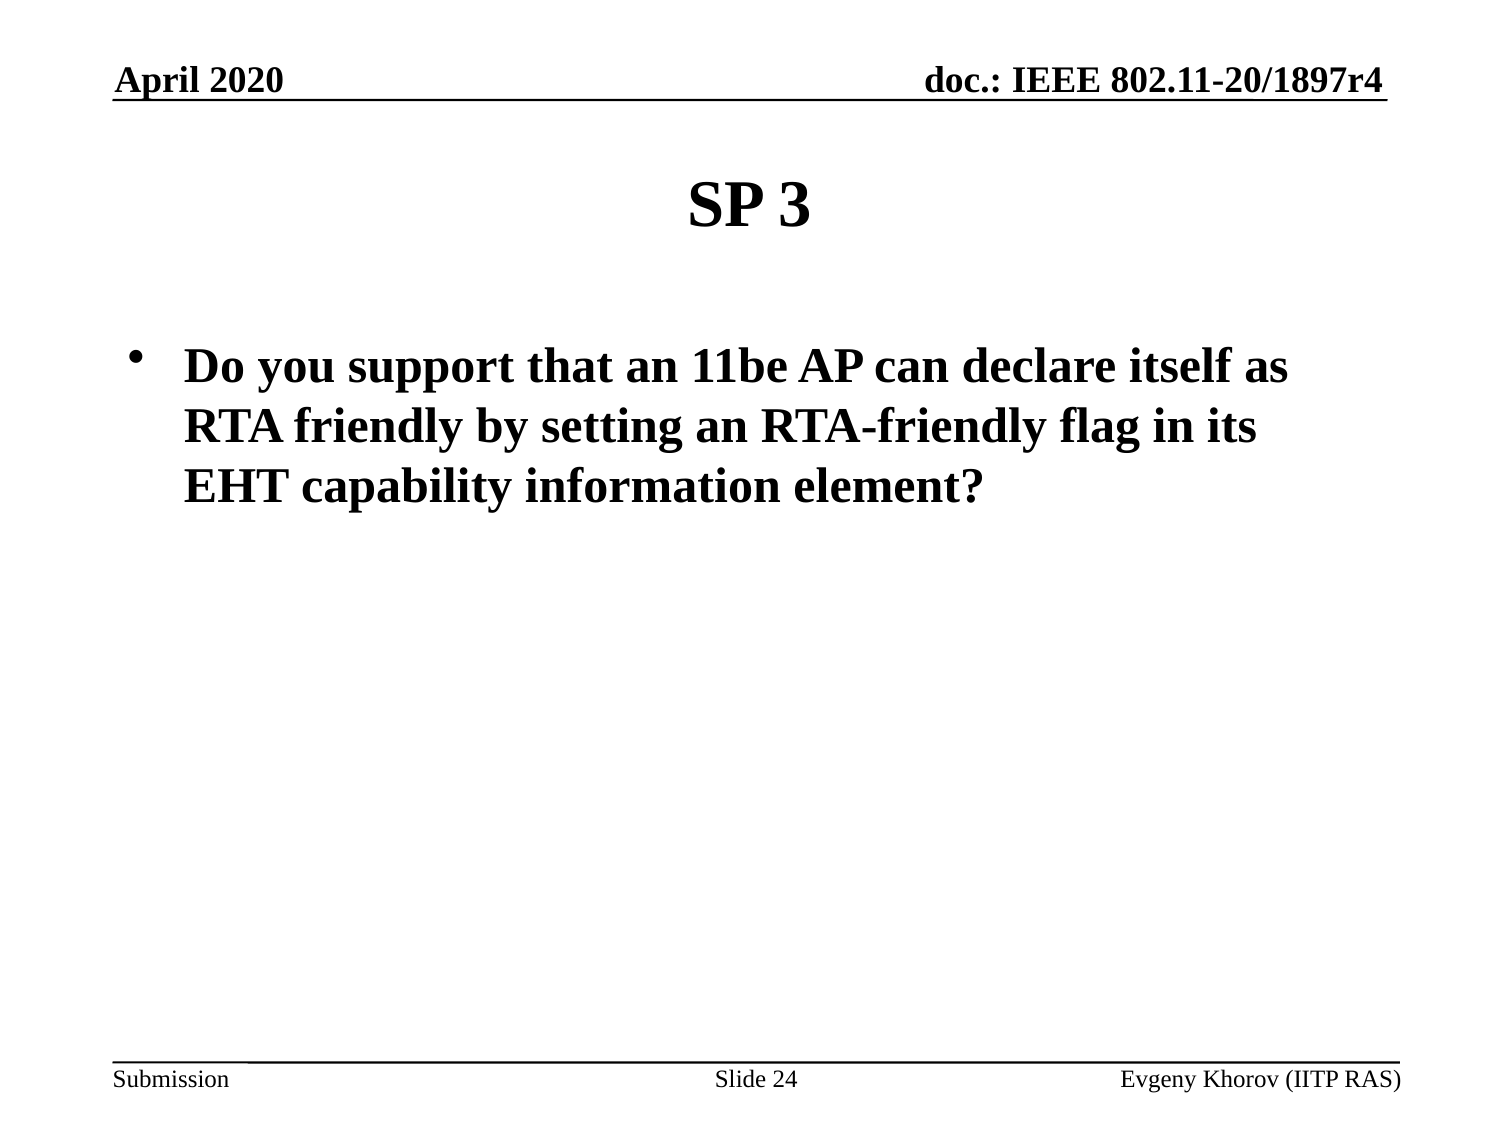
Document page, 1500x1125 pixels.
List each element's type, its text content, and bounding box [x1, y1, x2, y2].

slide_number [114, 54, 286, 101]
footer Evgeny Khorov (IITP RAS) [949, 1061, 1402, 1093]
list Do you support that an 11be AP can declare itself as RTA friendly by setting an RTA-friendly flag in its EHT capability information element? [112, 324, 1388, 1001]
title SP 3 [112, 112, 1388, 288]
slide_number Slide 24 [712, 1061, 800, 1093]
